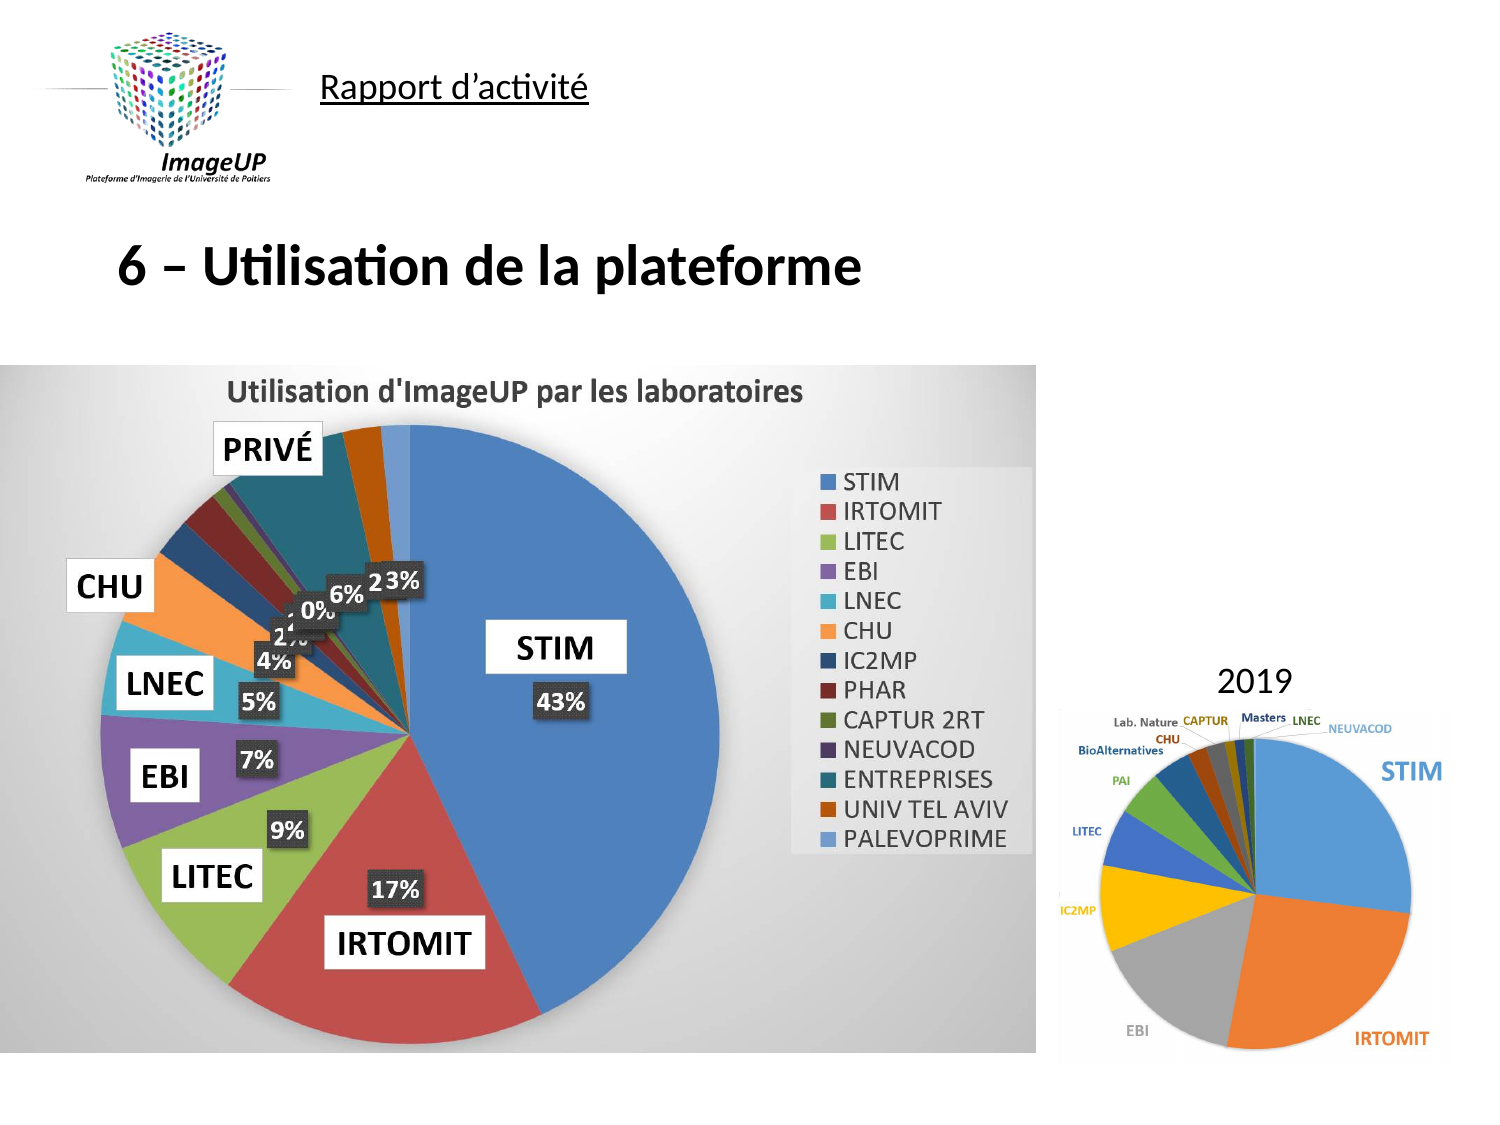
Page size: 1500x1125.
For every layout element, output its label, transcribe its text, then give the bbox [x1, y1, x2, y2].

picture [1058, 709, 1452, 1064]
picture [0, 365, 1036, 1053]
text_box 2019 [1202, 648, 1308, 709]
text_box Rapport d’activité [330, 54, 605, 115]
picture [10, 23, 330, 187]
text_box 6 – Utilisation de la plateforme [102, 219, 1308, 425]
